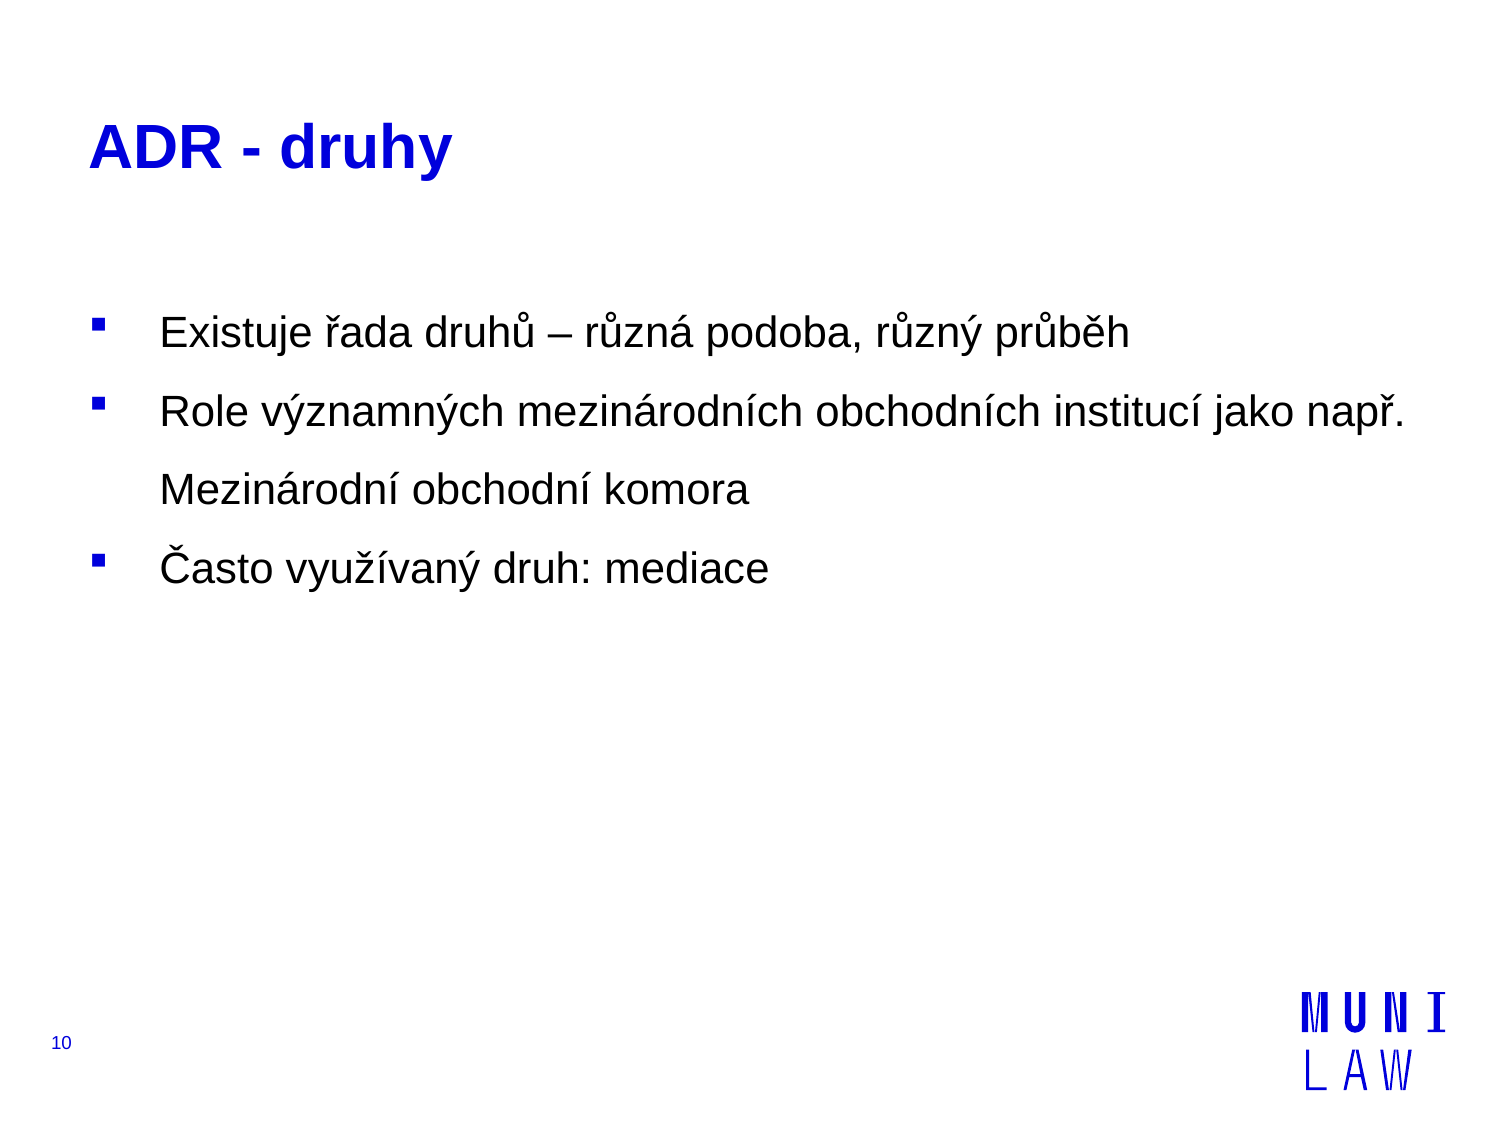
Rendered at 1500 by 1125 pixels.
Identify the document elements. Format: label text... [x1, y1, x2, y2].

list Existuje řada druhů – různá podoba, různý průběh Role významných mezinárodních obchodních institucí jako např. Mezinárodní obchodní komora Často využívaný druh: mediace [88, 277, 1412, 957]
text_box [1316, 1056, 1425, 1100]
slide_number 10 [50, 1021, 82, 1063]
title ADR - druhy [88, 118, 1412, 193]
